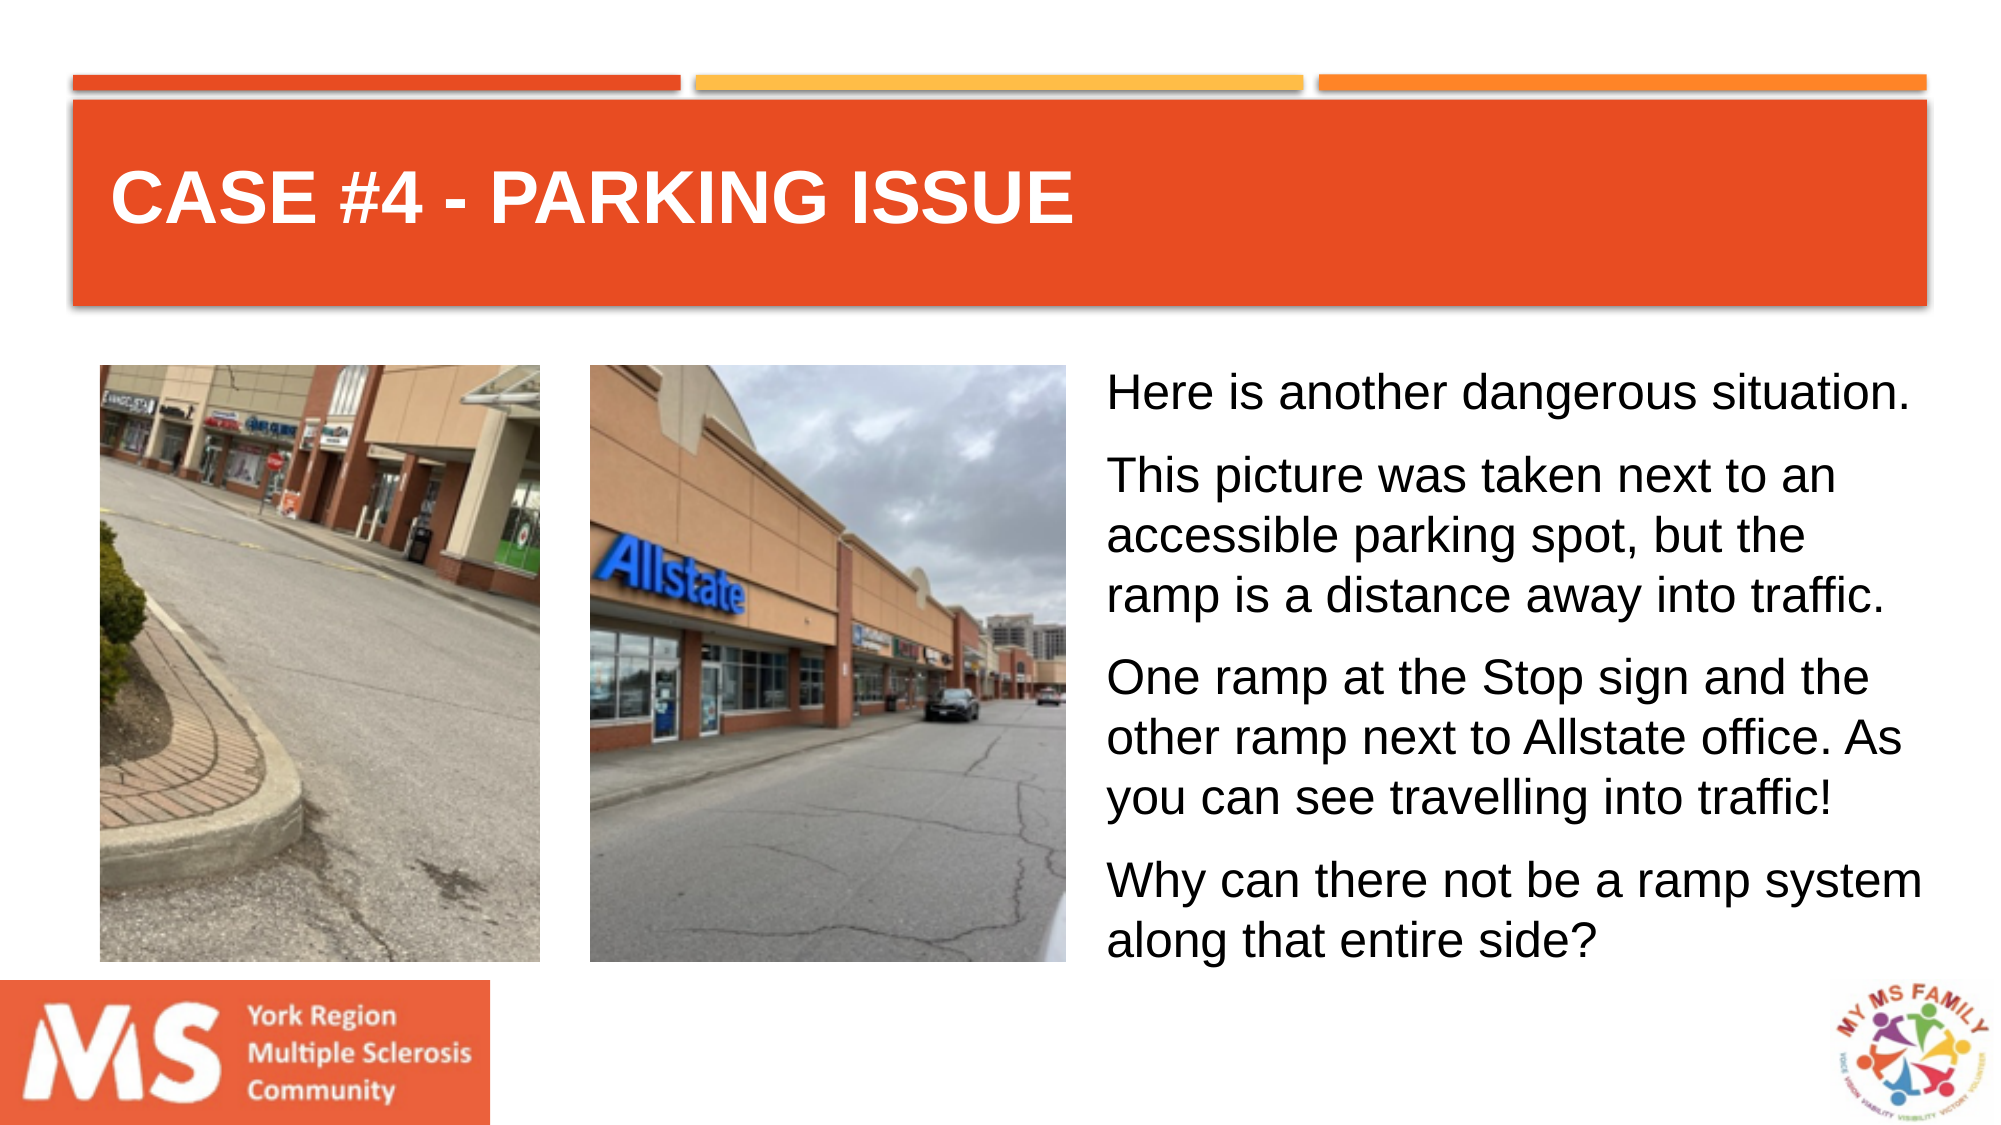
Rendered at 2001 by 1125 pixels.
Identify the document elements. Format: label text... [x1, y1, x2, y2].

text_box [99, 365, 541, 962]
list Here is another dangerous situation. This picture was taken next to an accessible parking spot, but the ramp is a distance away into traffic. One ramp at the Stop sign and the other ramp next to Allstate office. As you can see travelling into traffic! Why can there not be a ramp system along that entire side? [1091, 323, 1943, 1004]
title Case #4 - Parking Issue [95, 150, 1905, 246]
text_box [1830, 979, 1994, 1125]
text_box [0, 980, 491, 1125]
text_box [590, 365, 1066, 962]
